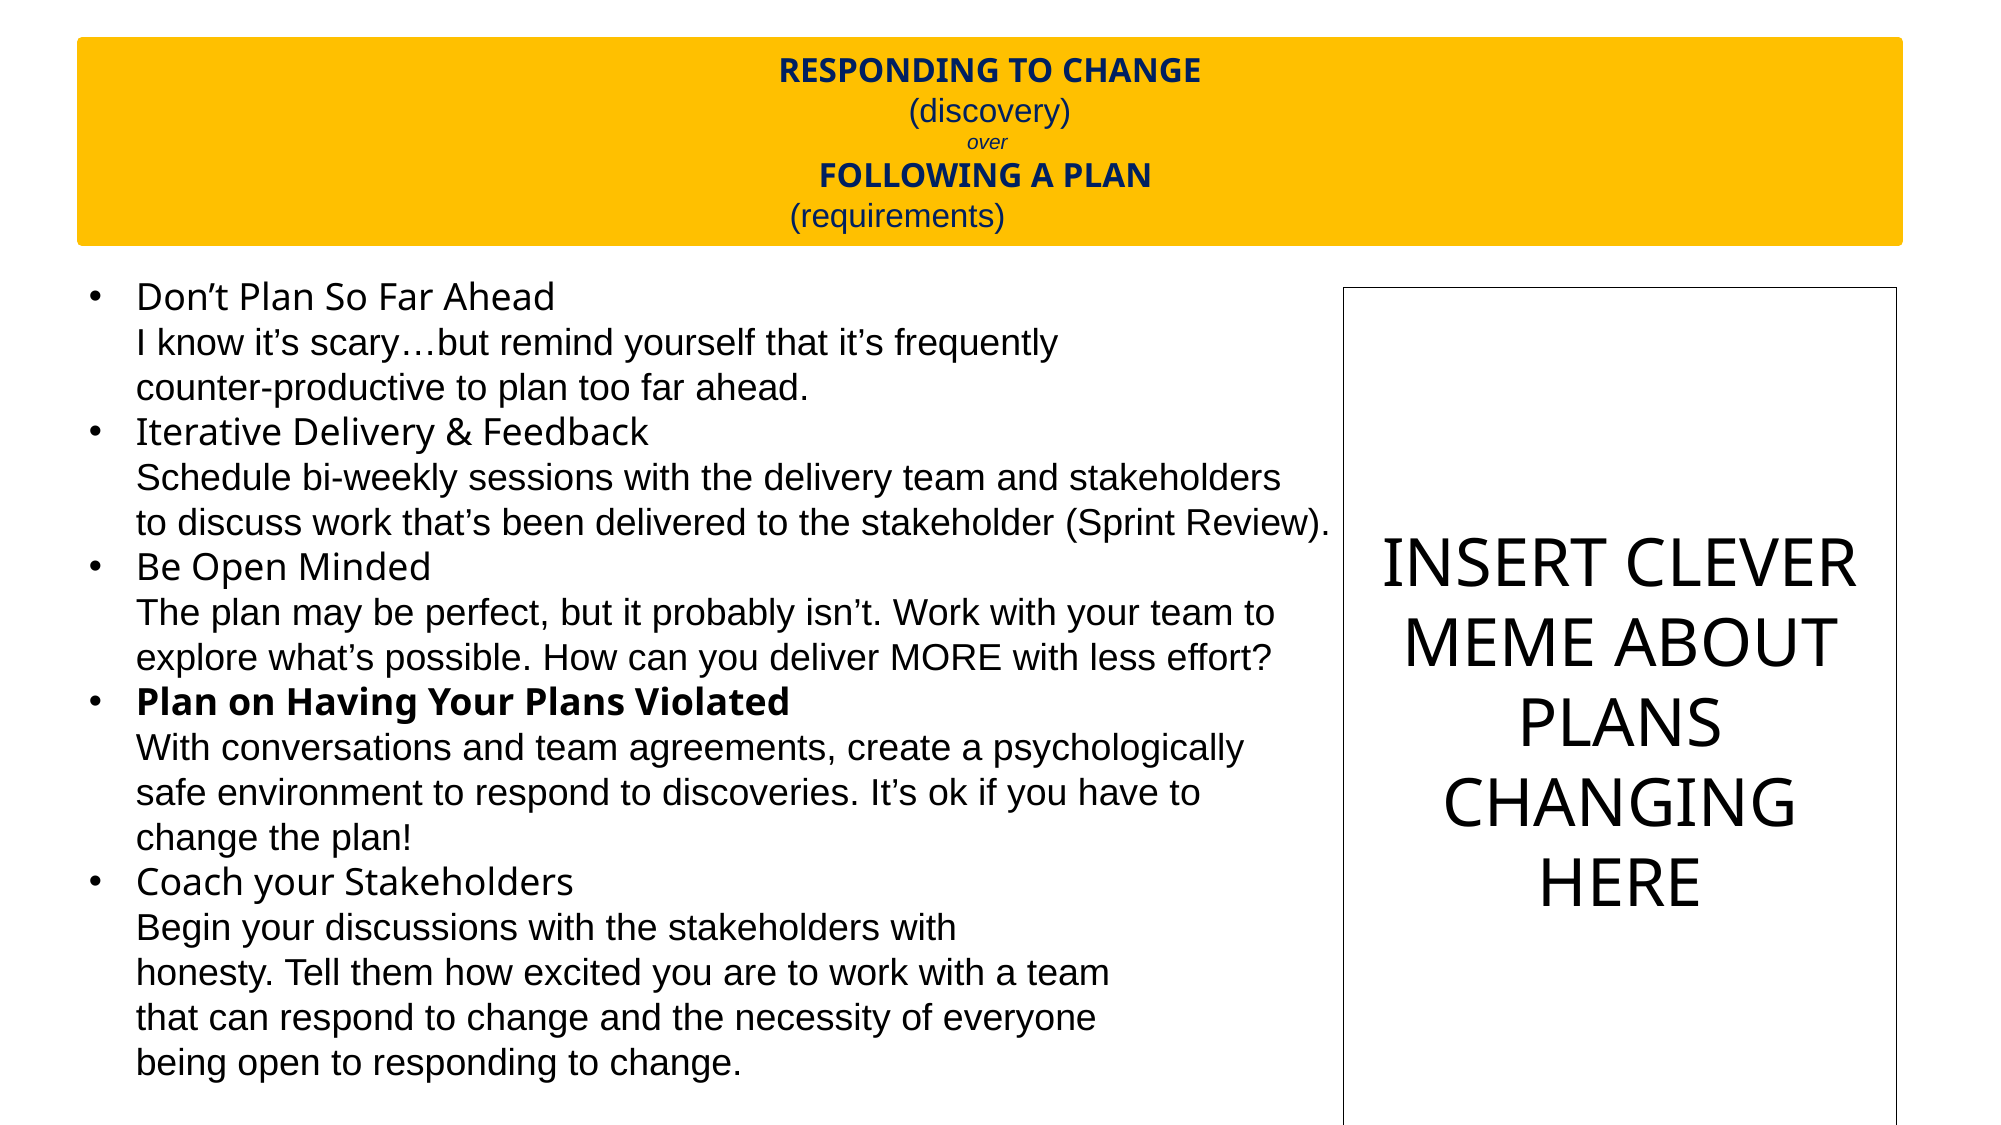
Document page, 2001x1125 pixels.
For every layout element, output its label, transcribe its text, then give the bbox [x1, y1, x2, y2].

text_box RESPONDING TO CHANGE (discovery) over FOLLOWING A PLAN (requirements) [81, 41, 1899, 242]
text_box Don’t Plan So Far Ahead I know it’s scary…but remind yourself that it’s frequently counter-productive to plan too far ahead. Iterative Delivery & Feedback Schedule bi-weekly sessions with the delivery team and stakeholders to discuss work that’s been delivered to the stakeholder (Sprint Review). Be Open Minded The plan may be perfect, but it probably isn’t. Work with your team to explore what’s possible. How can you deliver MORE with less effort? Plan on Having Your Plans Violated With conversations and team agreements, create a psychologically safe environment to respond to discoveries. It’s ok if you have to change the plan! Coach your Stakeholders Begin your discussions with the stakeholders with honesty. Tell them how excited you are to work with a team that can respond to change and the necessity of everyone being open to responding to change. [74, 265, 1669, 1125]
text_box INSERT CLEVER MEME ABOUT PLANS CHANGING HERE [1343, 287, 1897, 1125]
